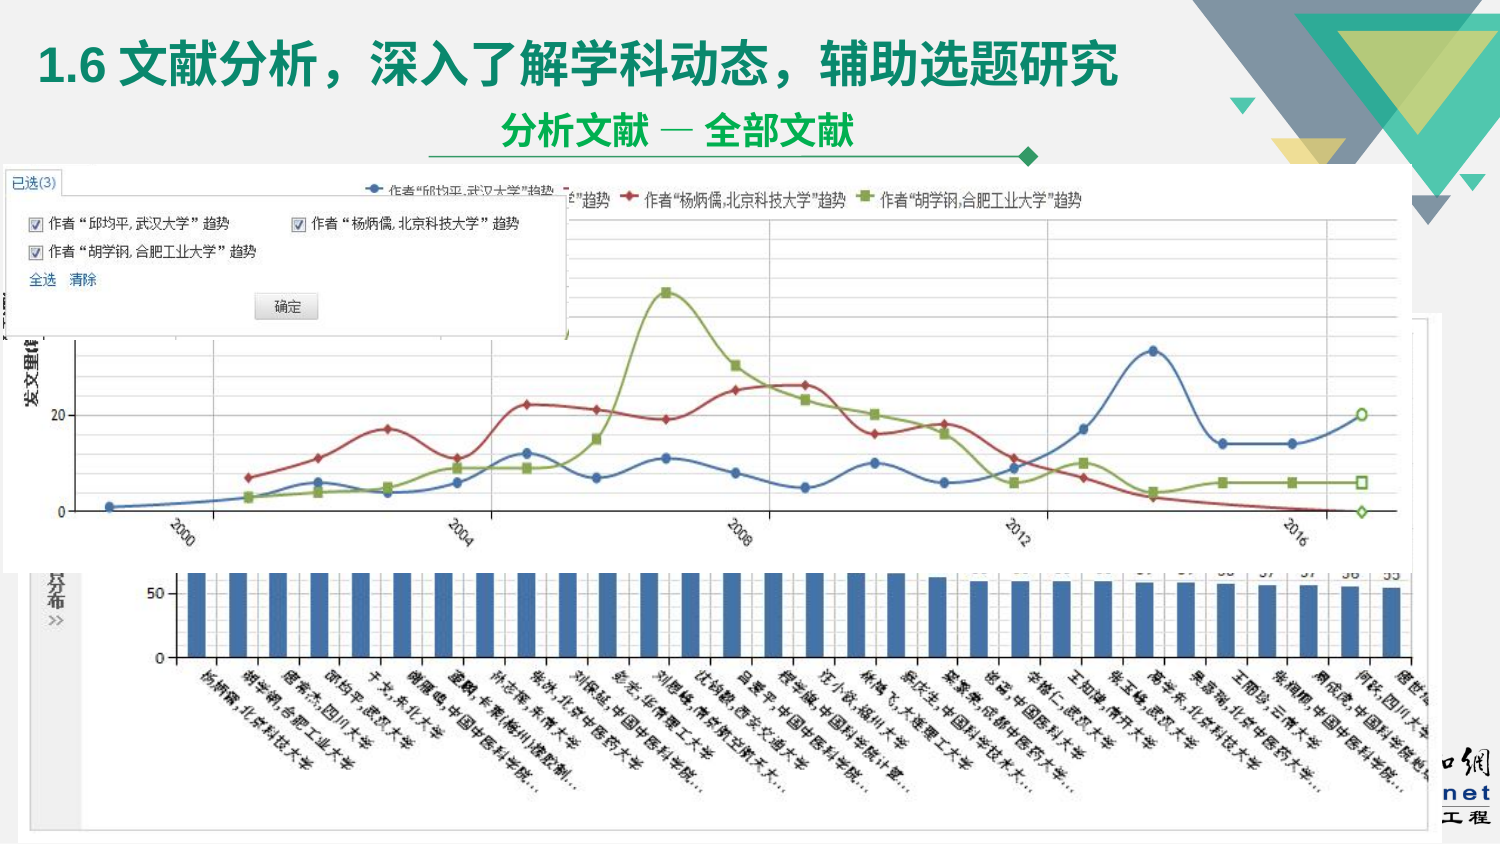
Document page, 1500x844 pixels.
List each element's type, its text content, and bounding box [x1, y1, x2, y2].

text_box [1021, 160, 1035, 164]
picture [3, 164, 1500, 844]
text_box 1.6文献分析，深入了解学科动态，辅助选题研究 [22, 0, 1134, 100]
text_box 分析文献 — 全部文献 [485, 100, 1089, 160]
